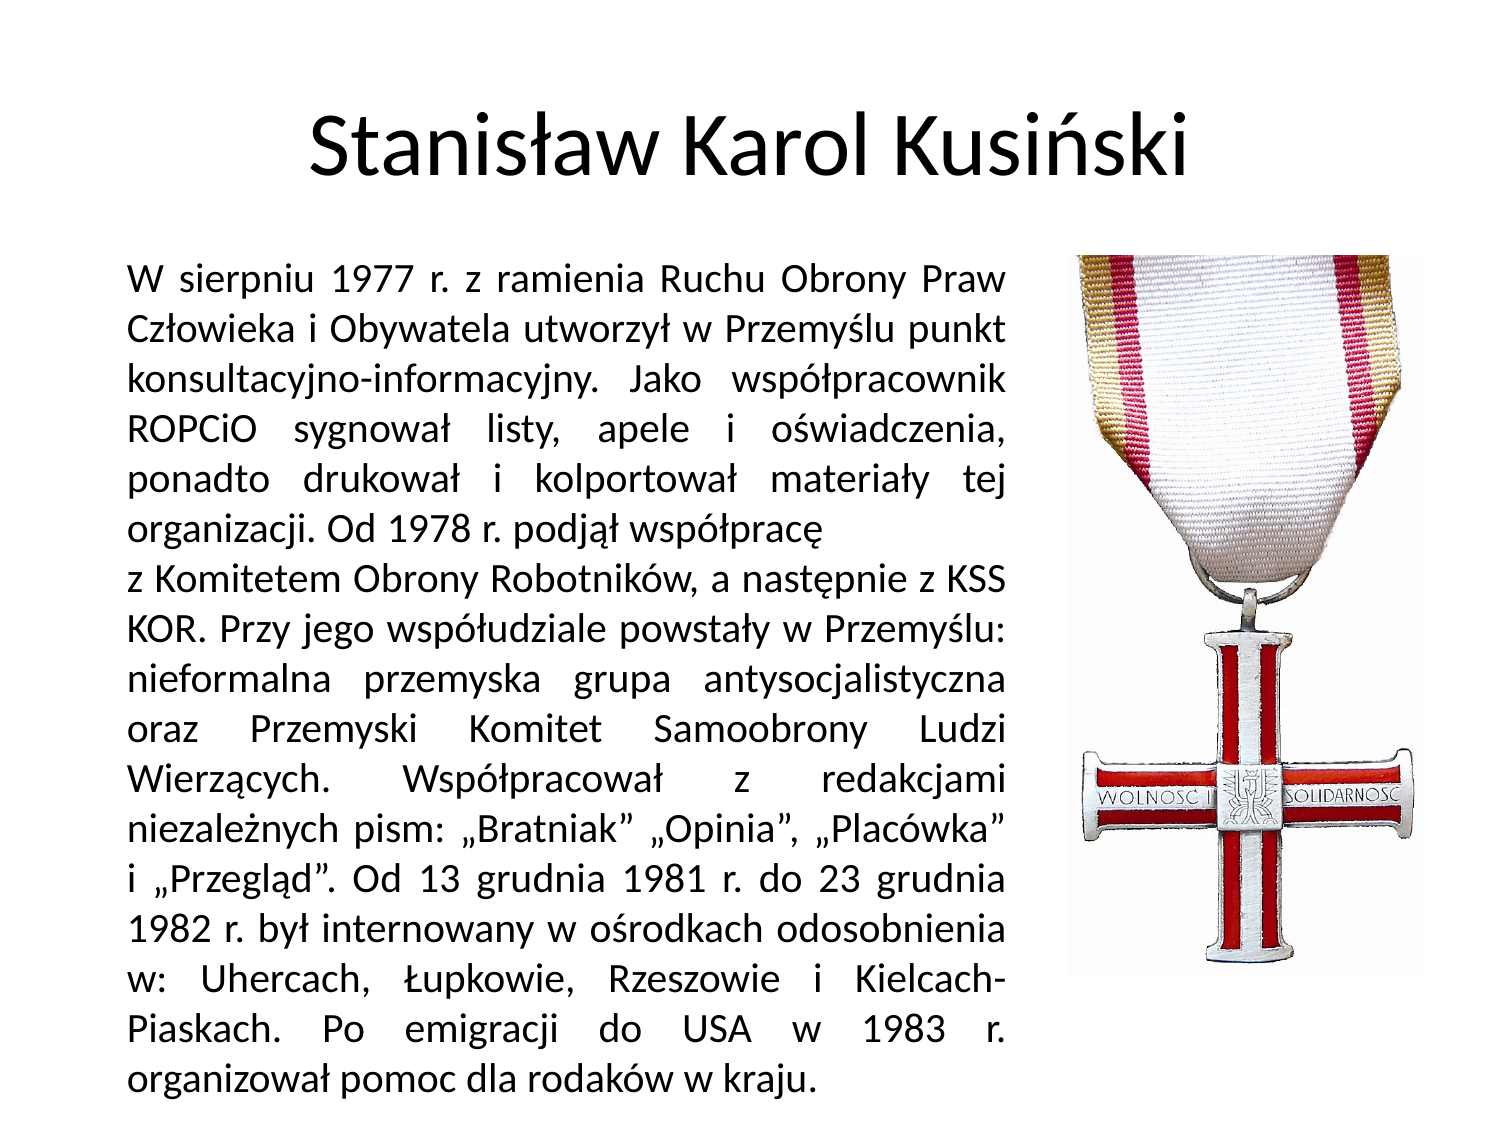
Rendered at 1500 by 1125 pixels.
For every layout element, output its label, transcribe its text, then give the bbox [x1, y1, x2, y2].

title Stanisław Karol Kusiński [75, 45, 1425, 233]
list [1068, 255, 1424, 975]
text_box W sierpniu 1977 r. z ramienia Ruchu Obrony Praw Człowieka i Obywatela utworzył w Przemyślu punkt konsultacyjno-informacyjny. Jako współpracownik ROPCiO sygnował listy, apele i oświadczenia, ponadto drukował i kolportował materiały tej organizacji. Od 1978 r. podjął współpracę z Komitetem Obrony Robotników, a następnie z KSS KOR. Przy jego współudziale powstały w Przemyślu: nieformalna przemyska grupa antysocjalistyczna oraz Przemyski Komitet Samoobrony Ludzi Wierzących. Współpracował z redakcjami niezależnych pism: „Bratniak” „Opinia”, „Placówka” i „Przegląd”. Od 13 grudnia 1981 r. do 23 grudnia 1982 r. był internowany w ośrodkach odosobnienia w: Uhercach, Łupkowie, Rzeszowie i Kielcach-Piaskach. Po emigracji do USA w 1983 r. organizował pomoc dla rodaków w kraju. [112, 243, 1022, 1109]
